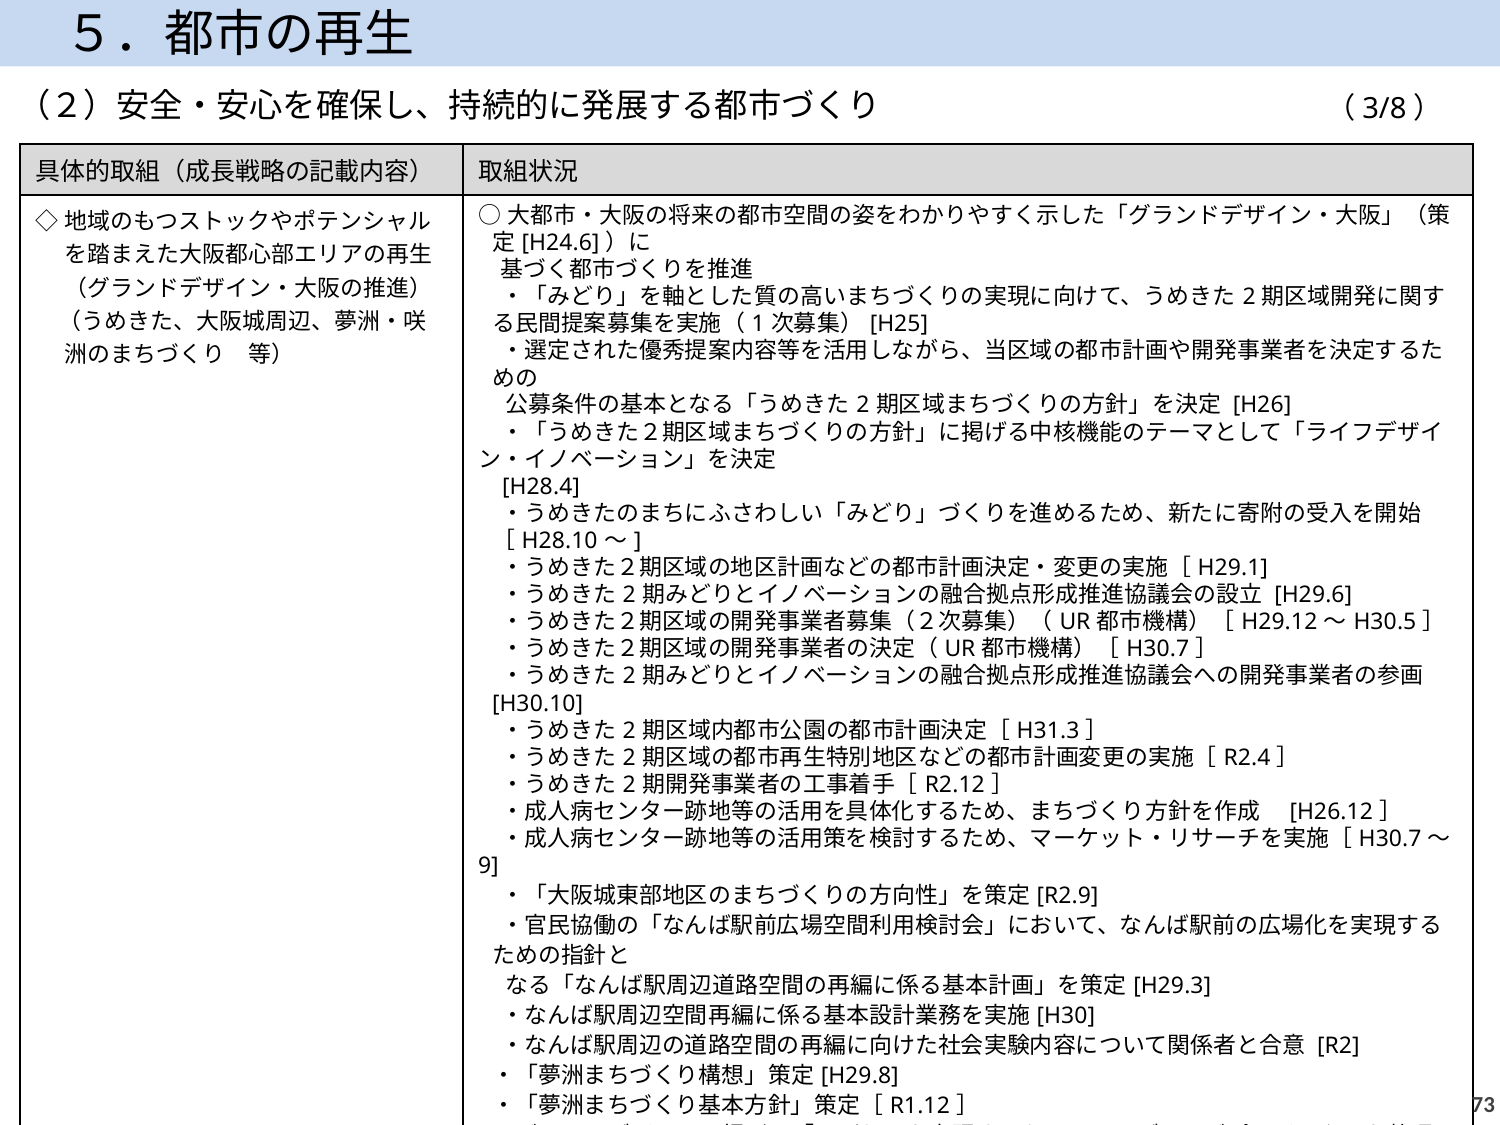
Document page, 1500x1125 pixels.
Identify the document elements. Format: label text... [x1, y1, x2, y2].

table_cell ◇地域のもつストックやポテンシャルを踏まえた大阪都心部エリアの再生（グランドデザイン・大阪の推進） （うめきた、大阪城周辺、夢洲・咲洲のまちづくり 等） [21, 196, 462, 1125]
slide_number 72 [1159, 1064, 1500, 1124]
table_header 取組状況 [464, 145, 1472, 194]
text_box ５．都市の再生 [0, 0, 1500, 67]
table_header 具体的取組（成長戦略の記載内容） [21, 145, 462, 194]
text_box （２）安全・安心を確保し、持続的に発展する都市づくり [2, 77, 1160, 132]
text_box （3/8） [1295, 82, 1474, 133]
table_cell ○大都市・大阪の将来の都市空間の姿をわかりやすく示した「グランドデザイン・大阪」（策定[H24.6]）に 基づく都市づくりを推進 ・「みどり」を軸とした質の高いまちづくりの実現に向けて、うめきた2期区域開発に関する民間提案募集を実施（1次募集）[H25] ・選定された優秀提案内容等を活用しながら、当区域の都市計画や開発事業者を決定するための 公募条件の基本となる「うめきた2期区域まちづくりの方針」を決定 [H26] ・「うめきた２期区域まちづくりの方針」に掲げる中核機能のテーマとして「ライフデザイン・イノベーション」を決定 [H28.4] ・うめきたのまちにふさわしい「みどり」づくりを進めるため、新たに寄附の受入を開始［H28.10～] ・うめきた２期区域の地区計画などの都市計画決定・変更の実施［H29.1] ・うめきた2期みどりとイノベーションの融合拠点形成推進協議会の設立 [H29.6] ・うめきた２期区域の開発事業者募集（２次募集）（UR都市機構）［H29.12～H30.5］ ・うめきた２期区域の開発事業者の決定（UR都市機構）［H30.7］ ・うめきた2期みどりとイノベーションの融合拠点形成推進協議会への開発事業者の参画[H30.10] ・うめきた2期区域内都市公園の都市計画決定［H31.3］ ・うめきた2期区域の都市再生特別地区などの都市計画変更の実施［R2.4］ ・うめきた2期開発事業者の工事着手［R2.12］ ・成人病センター跡地等の活用を具体化するため、まちづくり方針を作成 [H26.12］ ・成人病センター跡地等の活用策を検討するため、マーケット・リサーチを実施［H30.7～9] ・「大阪城東部地区のまちづくりの方向性」を策定[R2.9] ・官民協働の「なんば駅前広場空間利用検討会」において、なんば駅前の広場化を実現するための指針と なる「なんば駅周辺道路空間の再編に係る基本計画」を策定[H29.3] ・なんば駅周辺空間再編に係る基本設計業務を実施[H30] ・なんば駅周辺の道路空間の再編に向けた社会実験内容について関係者と合意 [R2] ・「夢洲まちづくり構想」策定[H29.8] ・「夢洲まちづくり基本方針」策定［R1.12］ ・グランドデザインに掲げる「みどり」を実現するため、リーディングプロジェクトを整理し、「グリーンデザイン推進戦 略」を策定 [H30.3］ [464, 196, 1472, 1125]
